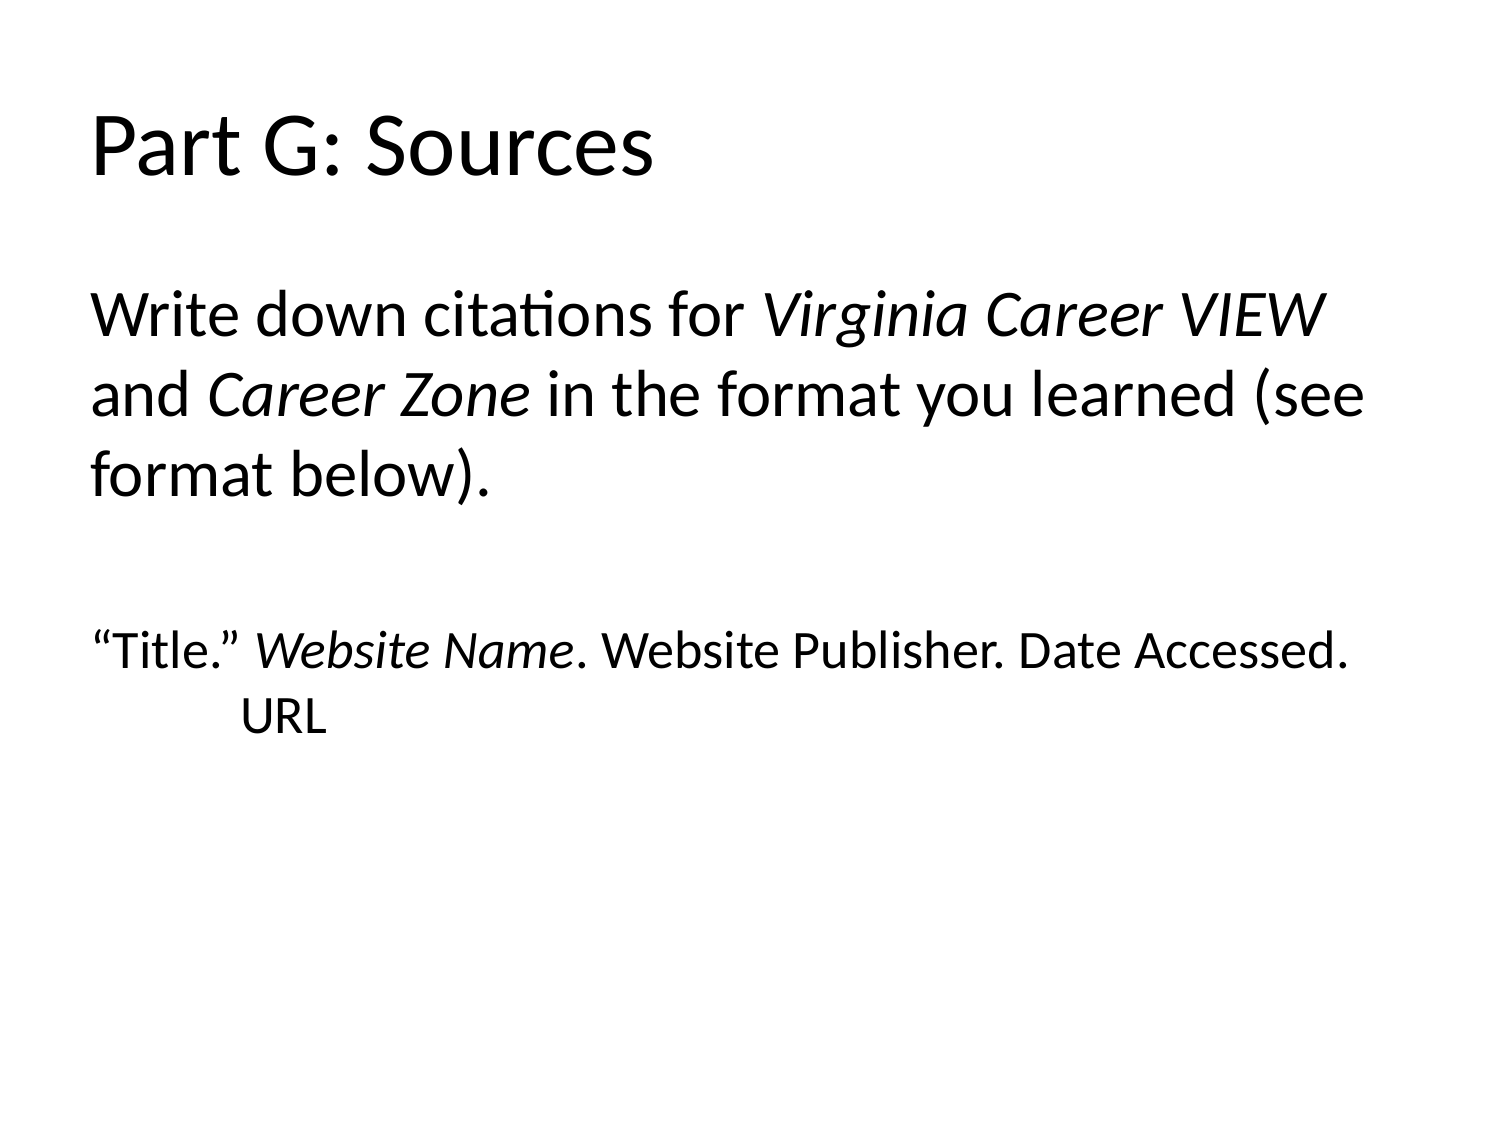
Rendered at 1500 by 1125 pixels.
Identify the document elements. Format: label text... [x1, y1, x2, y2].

title Part G: Sources [75, 45, 1425, 233]
list Write down citations for Virginia Career VIEW and Career Zone in the format you learned (see format below). “Title.” Website Name. Website Publisher. Date Accessed. URL [75, 262, 1425, 1005]
